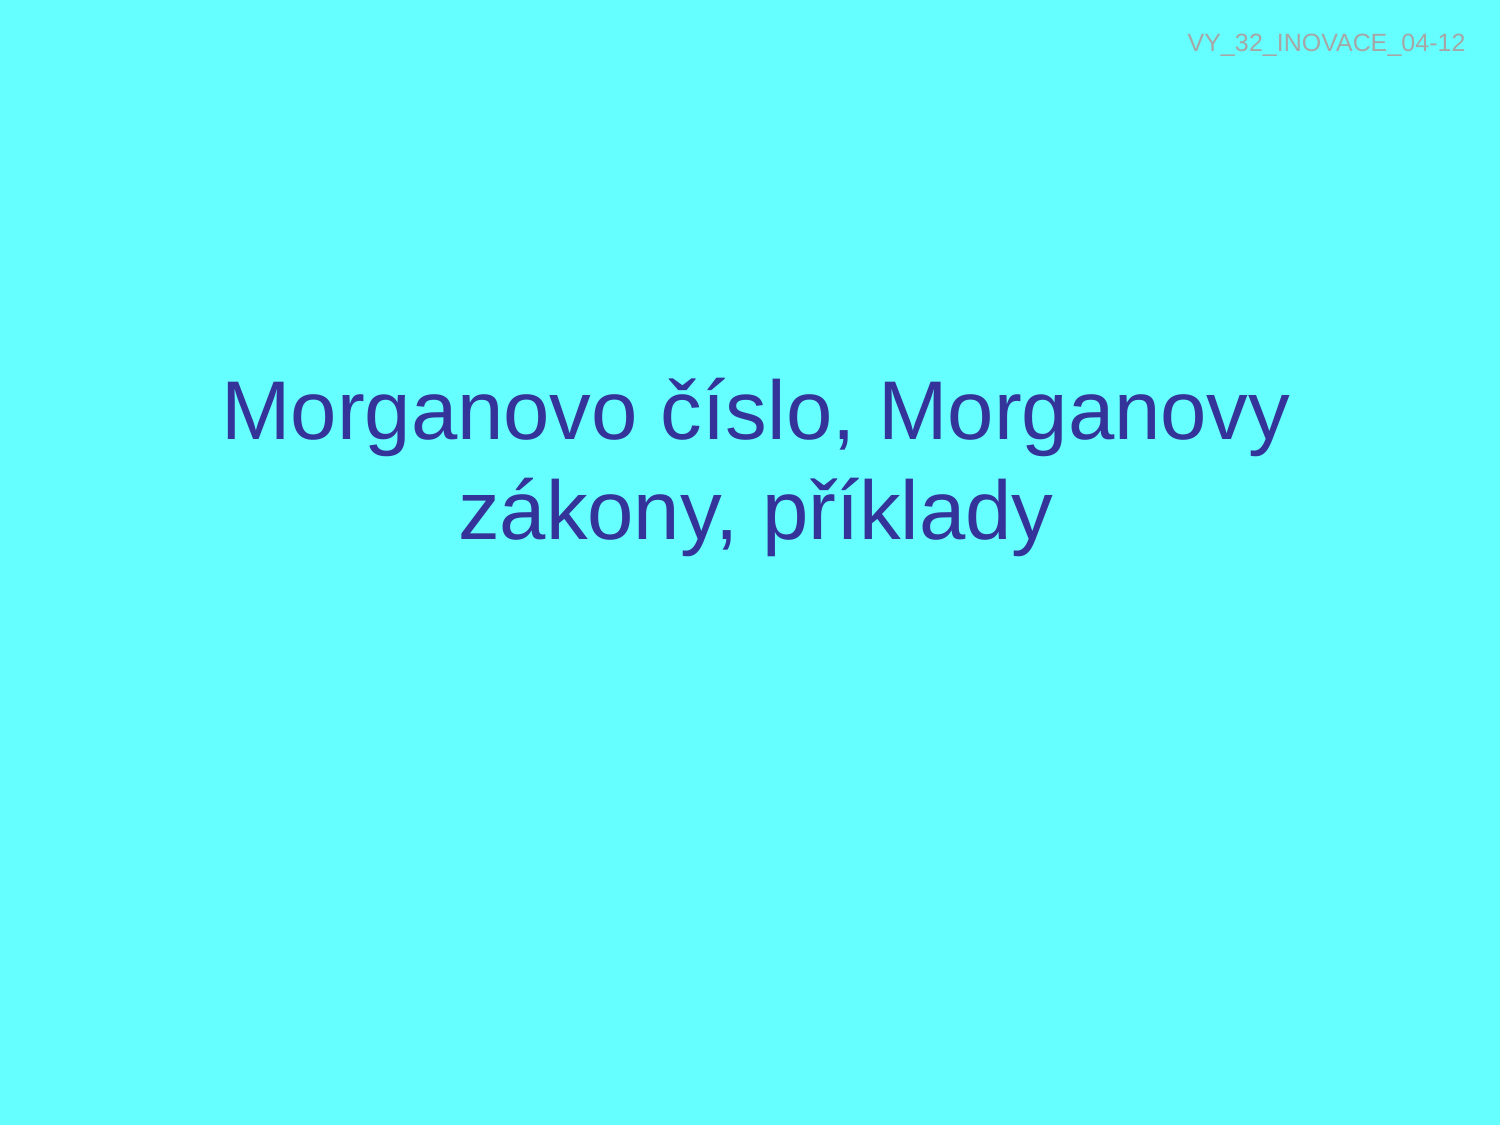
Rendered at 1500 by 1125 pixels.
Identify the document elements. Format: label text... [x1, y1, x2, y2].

title Morganovo číslo, Morganovy zákony, příklady [99, 349, 1413, 663]
text_box VY_32_INOVACE_04-12 [1173, 19, 1482, 64]
